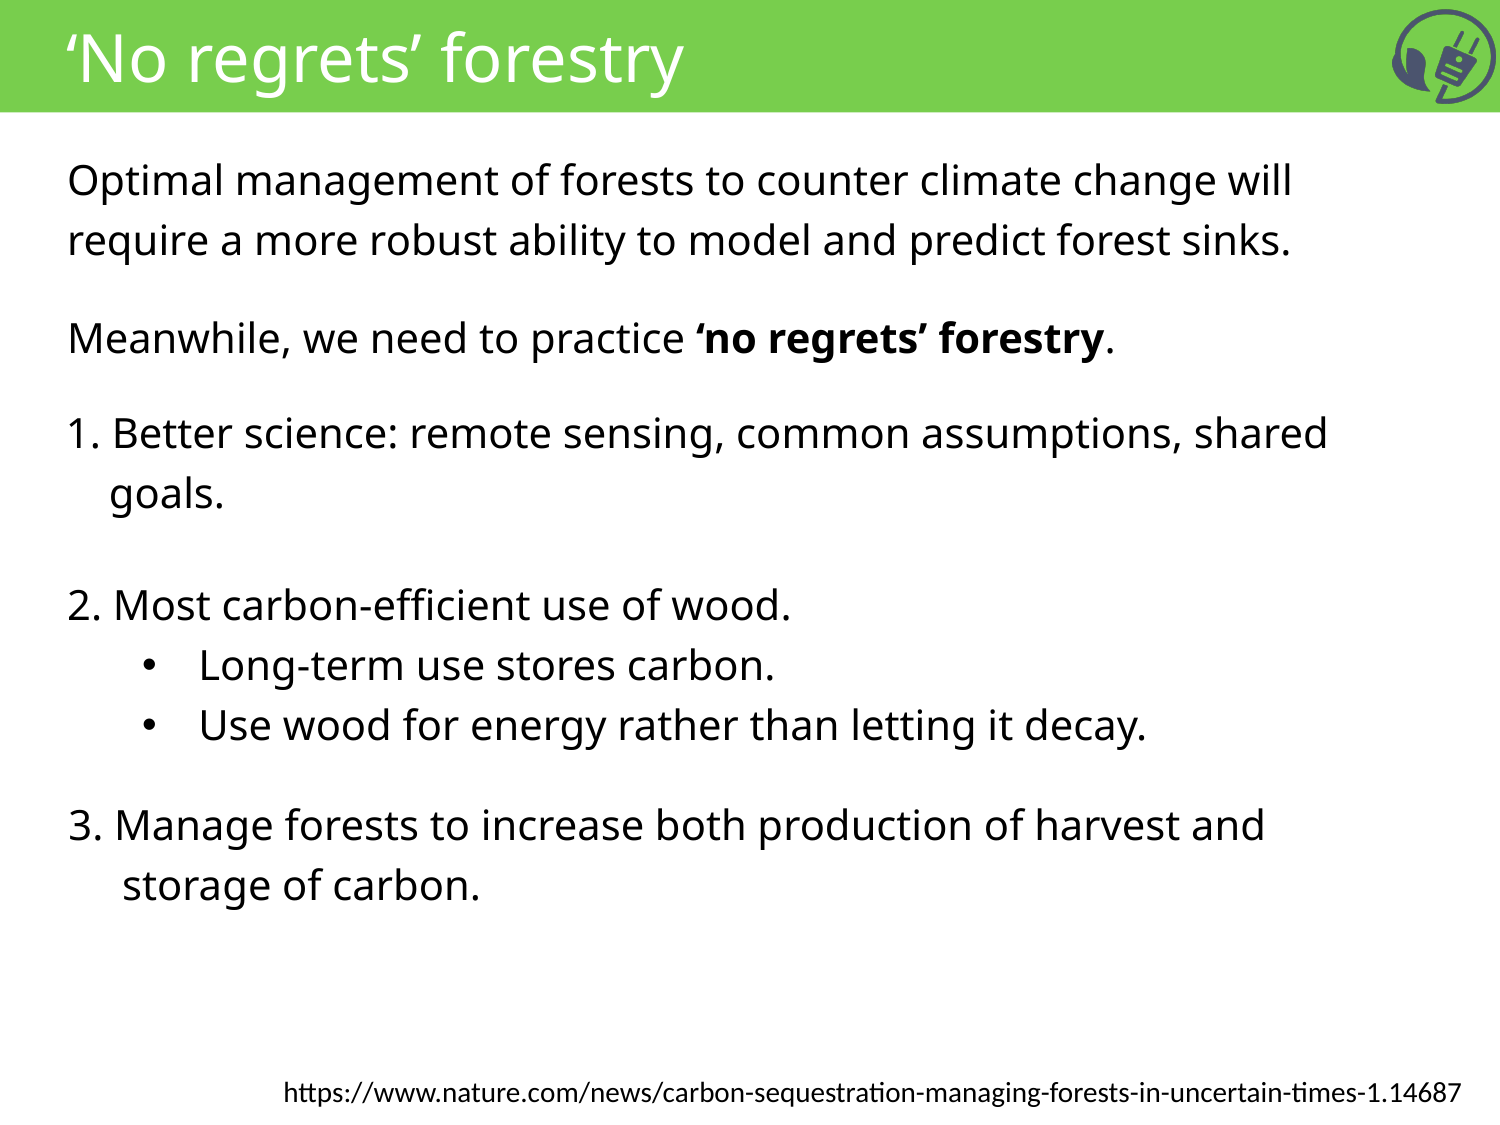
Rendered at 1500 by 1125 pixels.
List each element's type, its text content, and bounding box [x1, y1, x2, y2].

text_box Meanwhile, we need to practice ‘no regrets’ forestry. [52, 294, 1394, 369]
text_box 1. Better science: remote sensing, common assumptions, shared goals. [51, 389, 1393, 524]
text_box https://www.nature.com/news/carbon-sequestration-managing-forests-in-uncertain-times-1.14687 [268, 1066, 1479, 1116]
text_box [0, 0, 1500, 113]
text_box ‘No regrets’ forestry [51, 8, 701, 103]
text_box Optimal management of forests to counter climate change will require a more robust ability to model and predict forest sinks. [52, 136, 1394, 272]
text_box 2. Most carbon-efficient use of wood. Long-term use stores carbon. Use wood for energy rather than letting it decay. [52, 561, 1394, 757]
text_box 3. Manage forests to increase both production of harvest and storage of carbon. [53, 781, 1396, 916]
picture [1392, 8, 1496, 105]
